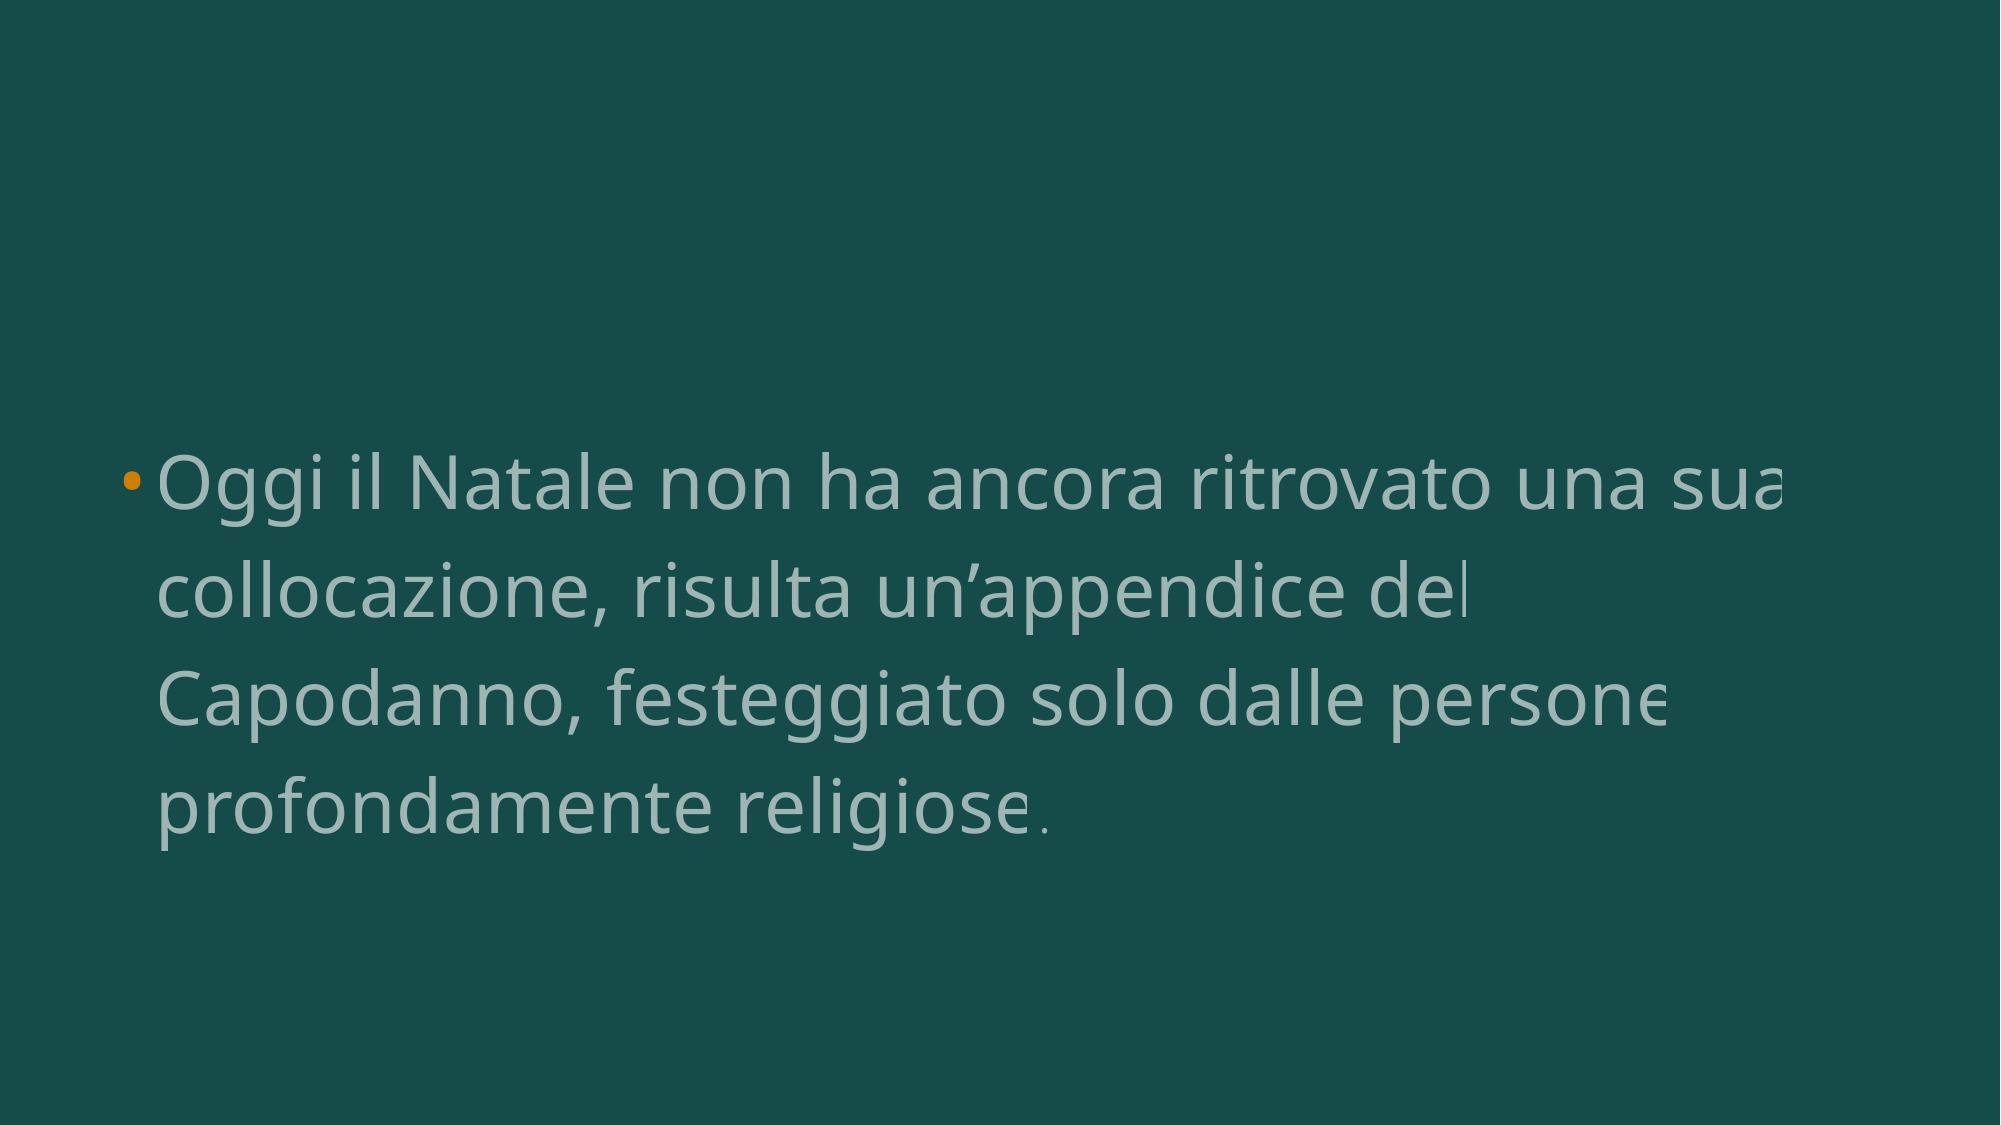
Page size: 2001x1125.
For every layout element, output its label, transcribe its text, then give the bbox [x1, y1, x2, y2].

list Oggi il Natale non ha ancora ritrovato una sua collocazione, risulta un’appendice del Capodanno, festeggiato solo dalle persone profondamente religiose. [118, 416, 1878, 947]
